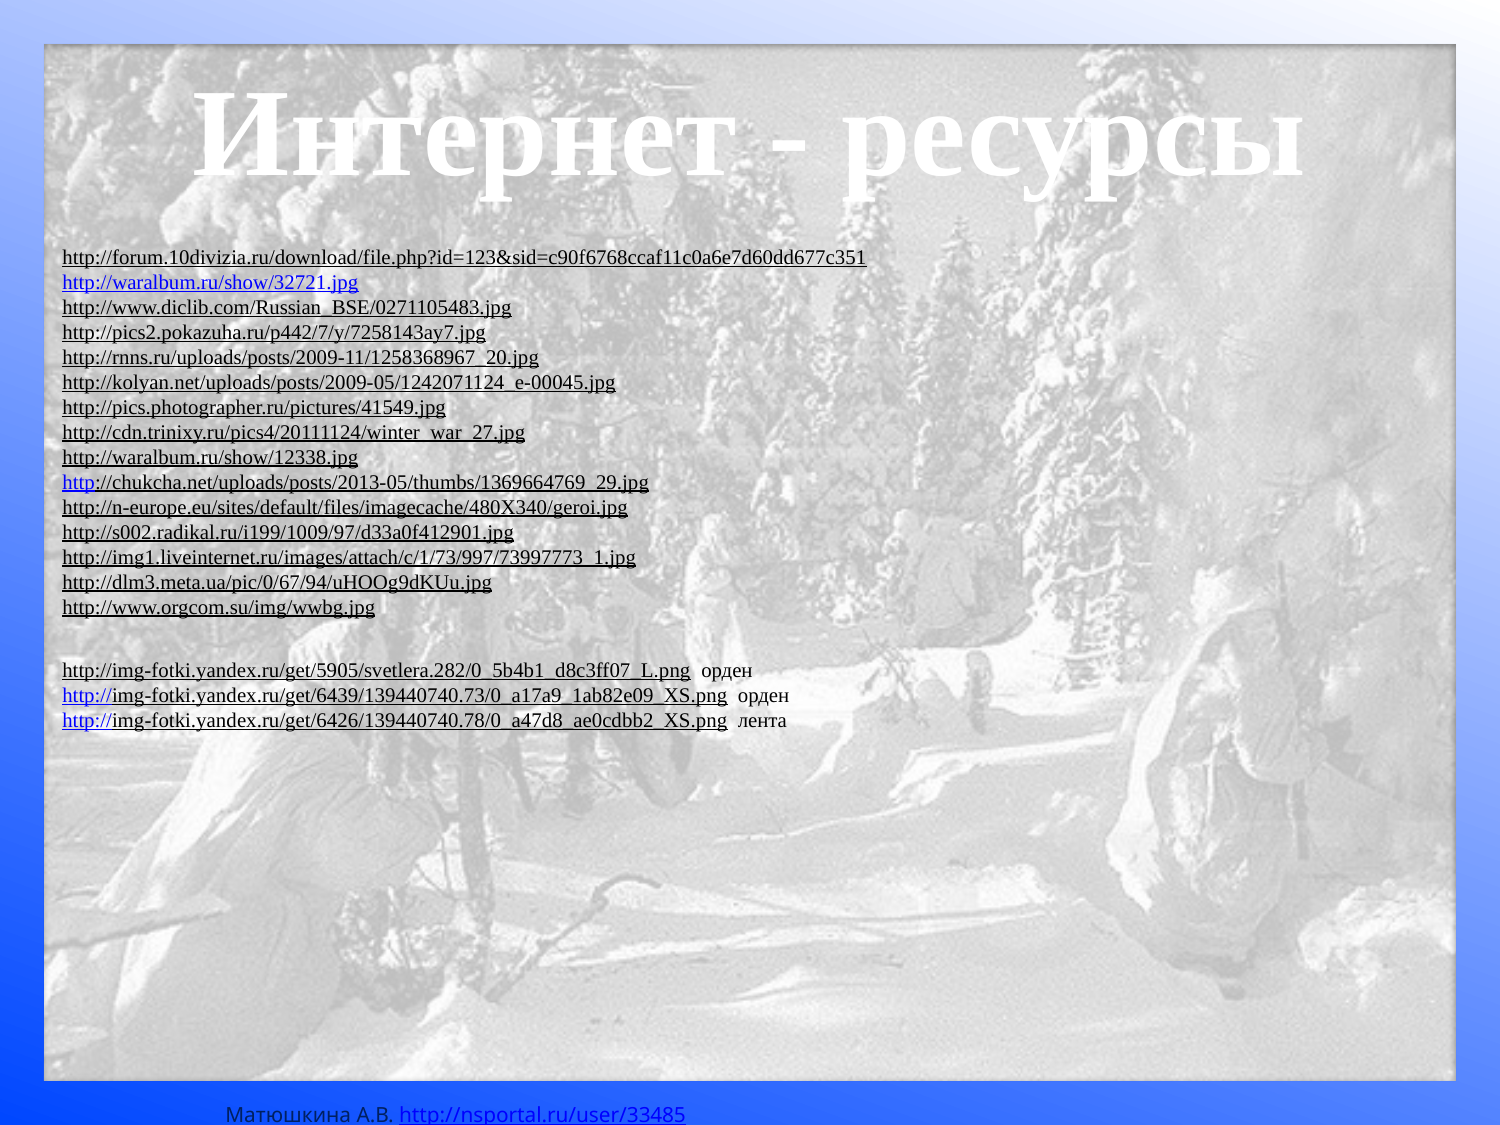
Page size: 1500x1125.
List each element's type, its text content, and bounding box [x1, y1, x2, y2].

text_box http://img-fotki.yandex.ru/get/5905/svetlera.282/0_5b4b1_d8c3ff07_L.png орден http://img-fotki.yandex.ru/get/6439/139440740.73/0_a17a9_1ab82e09_XS.png орден http://img-fotki.yandex.ru/get/6426/139440740.78/0_a47d8_ae0cdbb2_XS.png лента [47, 649, 1037, 740]
text_box http://forum.10divizia.ru/download/file.php?id=123&sid=c90f6768ccaf11c0a6e7d60dd677c351 http://waralbum.ru/show/32721.jpg http://www.diclib.com/Russian_BSE/0271105483.jpg http://pics2.pokazuha.ru/p442/7/y/7258143ay7.jpg http://rnns.ru/uploads/posts/2009-11/1258368967_20.jpg http://kolyan.net/uploads/posts/2009-05/1242071124_e-00045.jpg http://pics.photographer.ru/pictures/41549.jpg http://cdn.trinixy.ru/pics4/20111124/winter_war_27.jpg http://waralbum.ru/show/12338.jpg http://chukcha.net/uploads/posts/2013-05/thumbs/1369664769_29.jpg http://n-europe.eu/sites/default/files/imagecache/480X340/geroi.jpg http://s002.radikal.ru/i199/1009/97/d33a0f412901.jpg http://img1.liveinternet.ru/images/attach/c/1/73/997/73997773_1.jpg http://dlm3.meta.ua/pic/0/67/94/uHOOg9dKUu.jpg http://www.orgcom.su/img/wwbg.jpg [47, 236, 1176, 651]
text_box Интернет - ресурсы [112, 42, 1388, 233]
